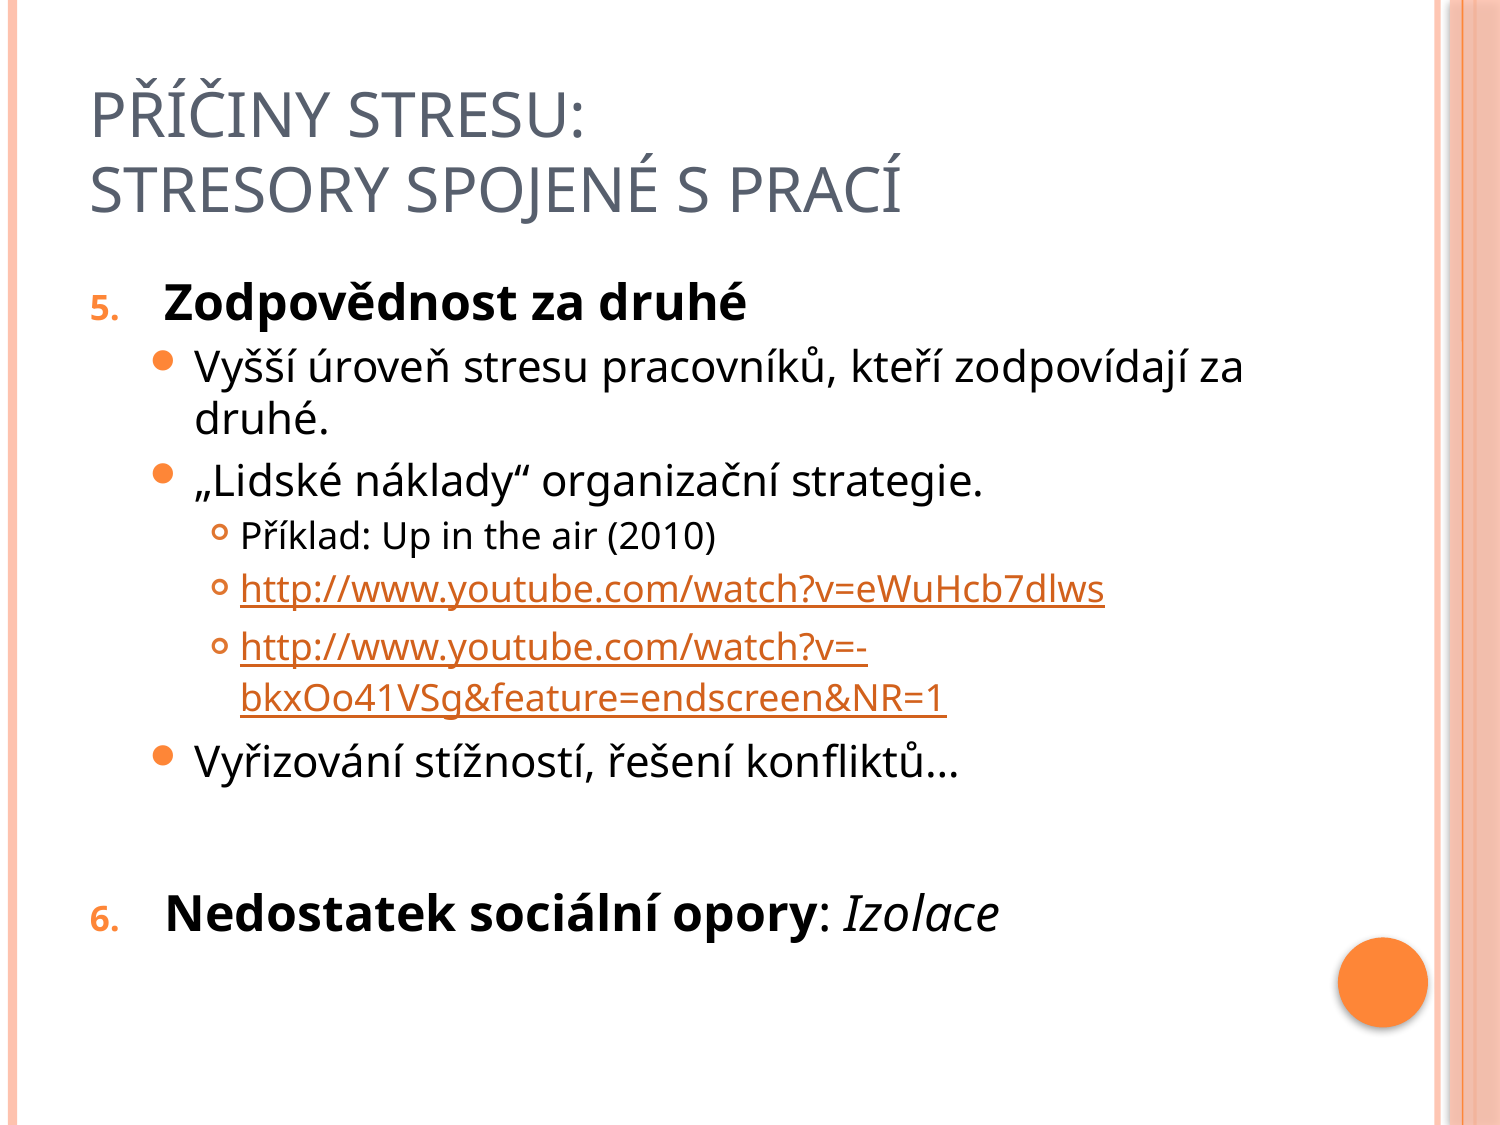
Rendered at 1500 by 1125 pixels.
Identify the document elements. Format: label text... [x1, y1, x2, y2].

title Příčiny stresu: Stresory spojené s prací [75, 45, 1300, 233]
list Zodpovědnost za druhé Vyšší úroveň stresu pracovníků, kteří zodpovídají za druhé. „Lidské náklady“ organizační strategie. Příklad: Up in the air (2010) http://www.youtube.com/watch?v=eWuHcb7dlws http://www.youtube.com/watch?v=-bkxOo41VSg&feature=endscreen&NR=1 Vyřizování stížností, řešení konfliktů… Nedostatek sociální opory: Izolace [75, 262, 1300, 1062]
